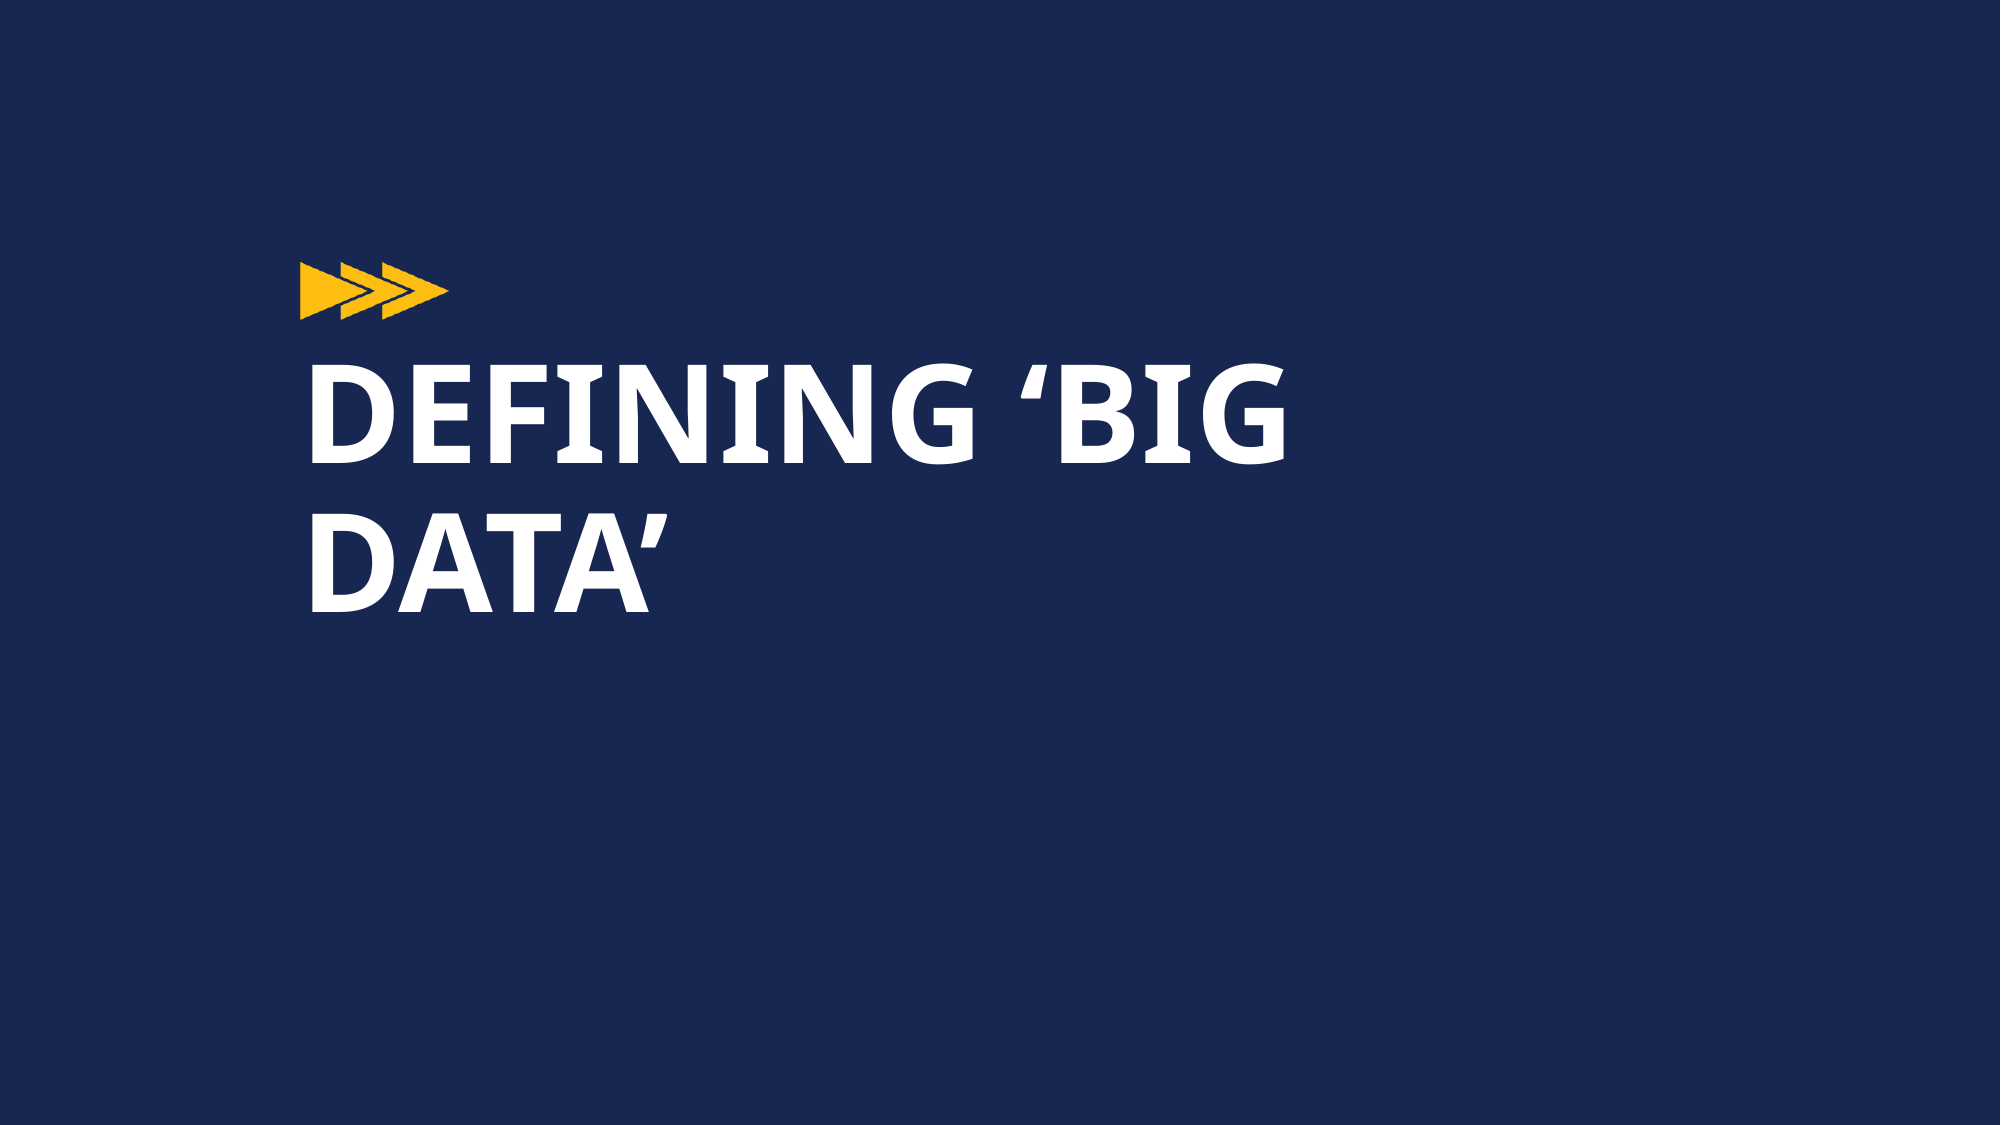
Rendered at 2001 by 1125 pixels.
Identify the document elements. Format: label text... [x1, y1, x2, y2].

title Defining ‘Big Data’ [300, 337, 1700, 1013]
picture [300, 262, 449, 320]
